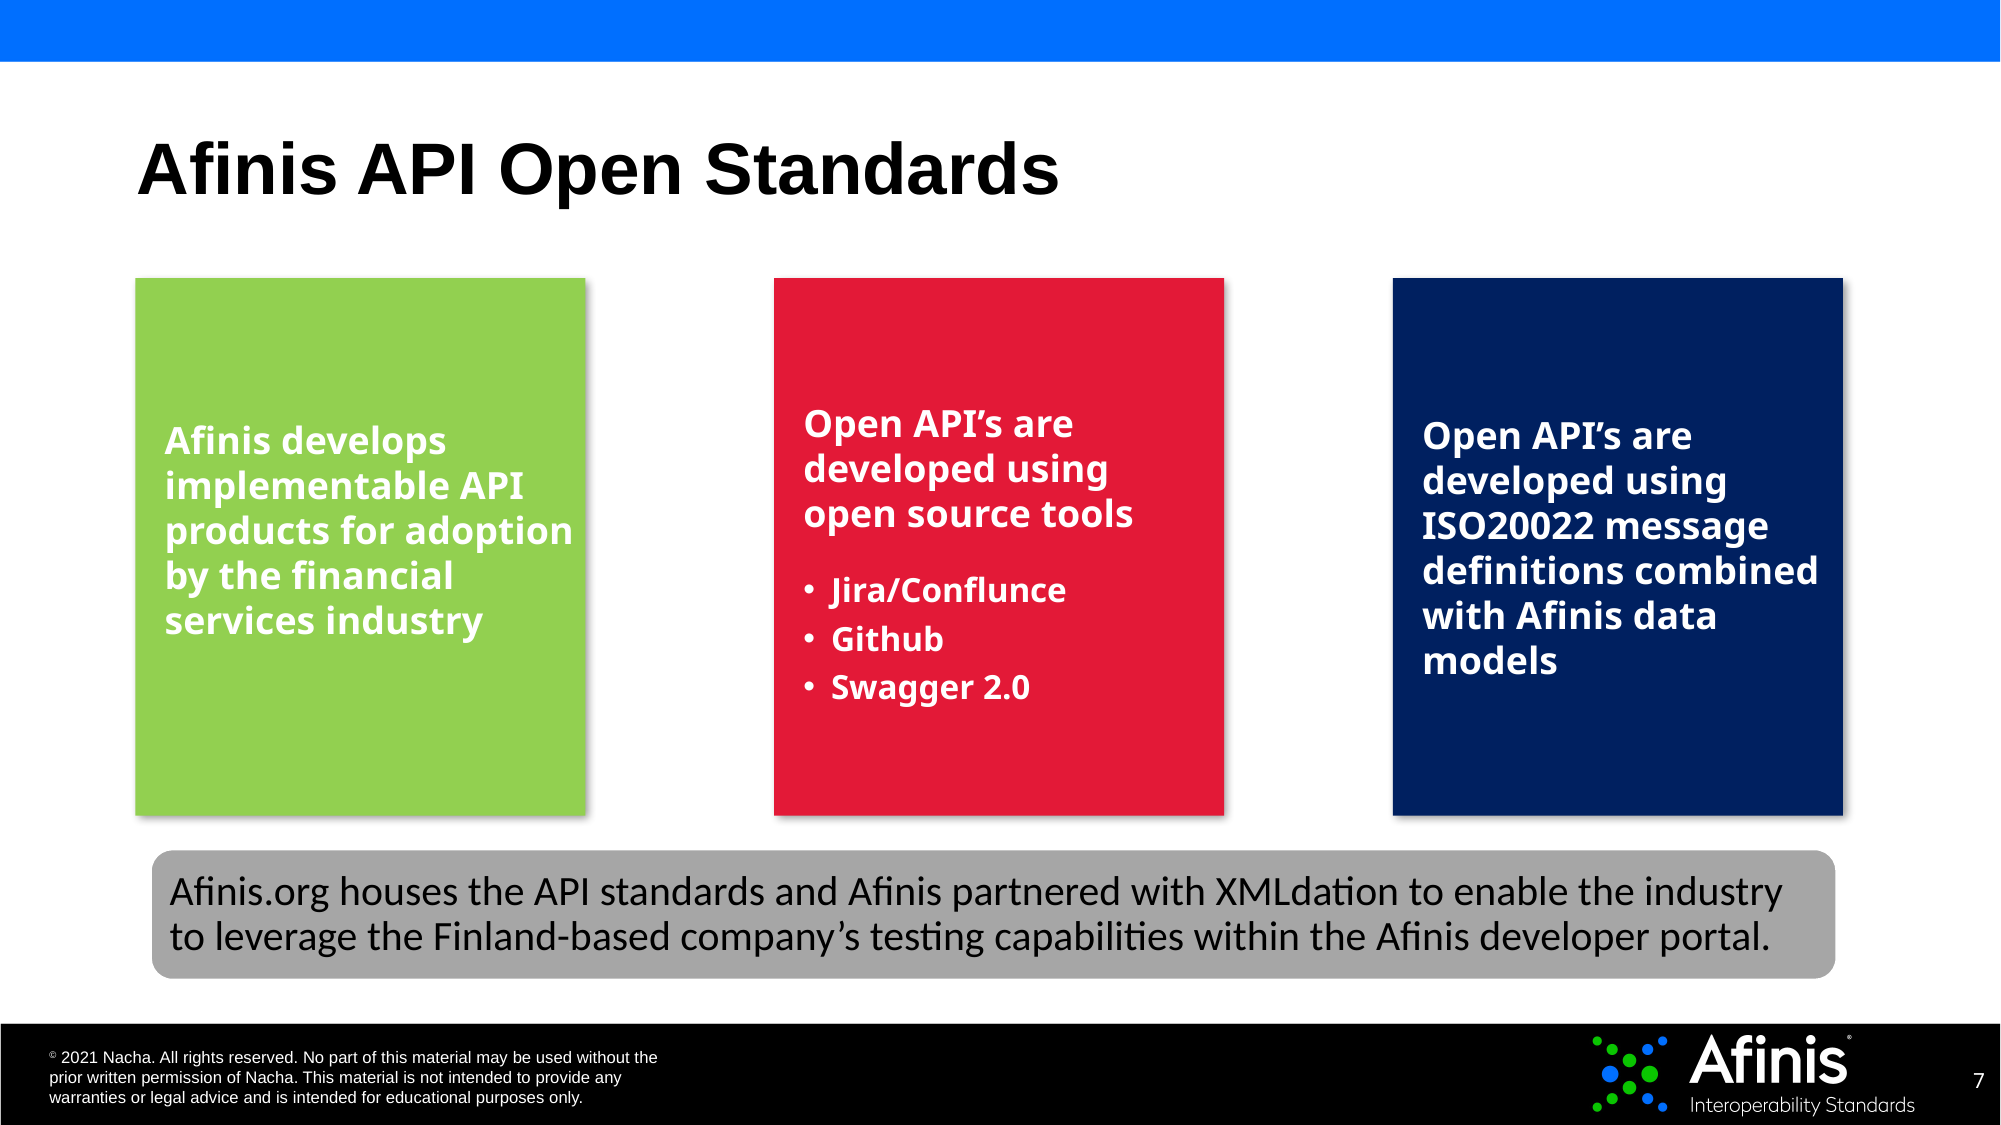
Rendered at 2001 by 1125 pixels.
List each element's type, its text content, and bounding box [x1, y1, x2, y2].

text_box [150, 849, 1837, 980]
slide_number 7 [1931, 1051, 2000, 1112]
text_box Open API’s are developed using ISO20022 message definitions combined with Afinis data models [1392, 278, 1843, 816]
picture [0, 0, 2001, 1125]
text_box Open API’s are developed using open source tools Jira/Conflunce Github Swagger 2.0 [774, 278, 1225, 816]
text_box Afinis develops implementable API products for adoption by the financial services industry [135, 278, 586, 816]
title Afinis API Open Standards [121, 63, 1932, 279]
